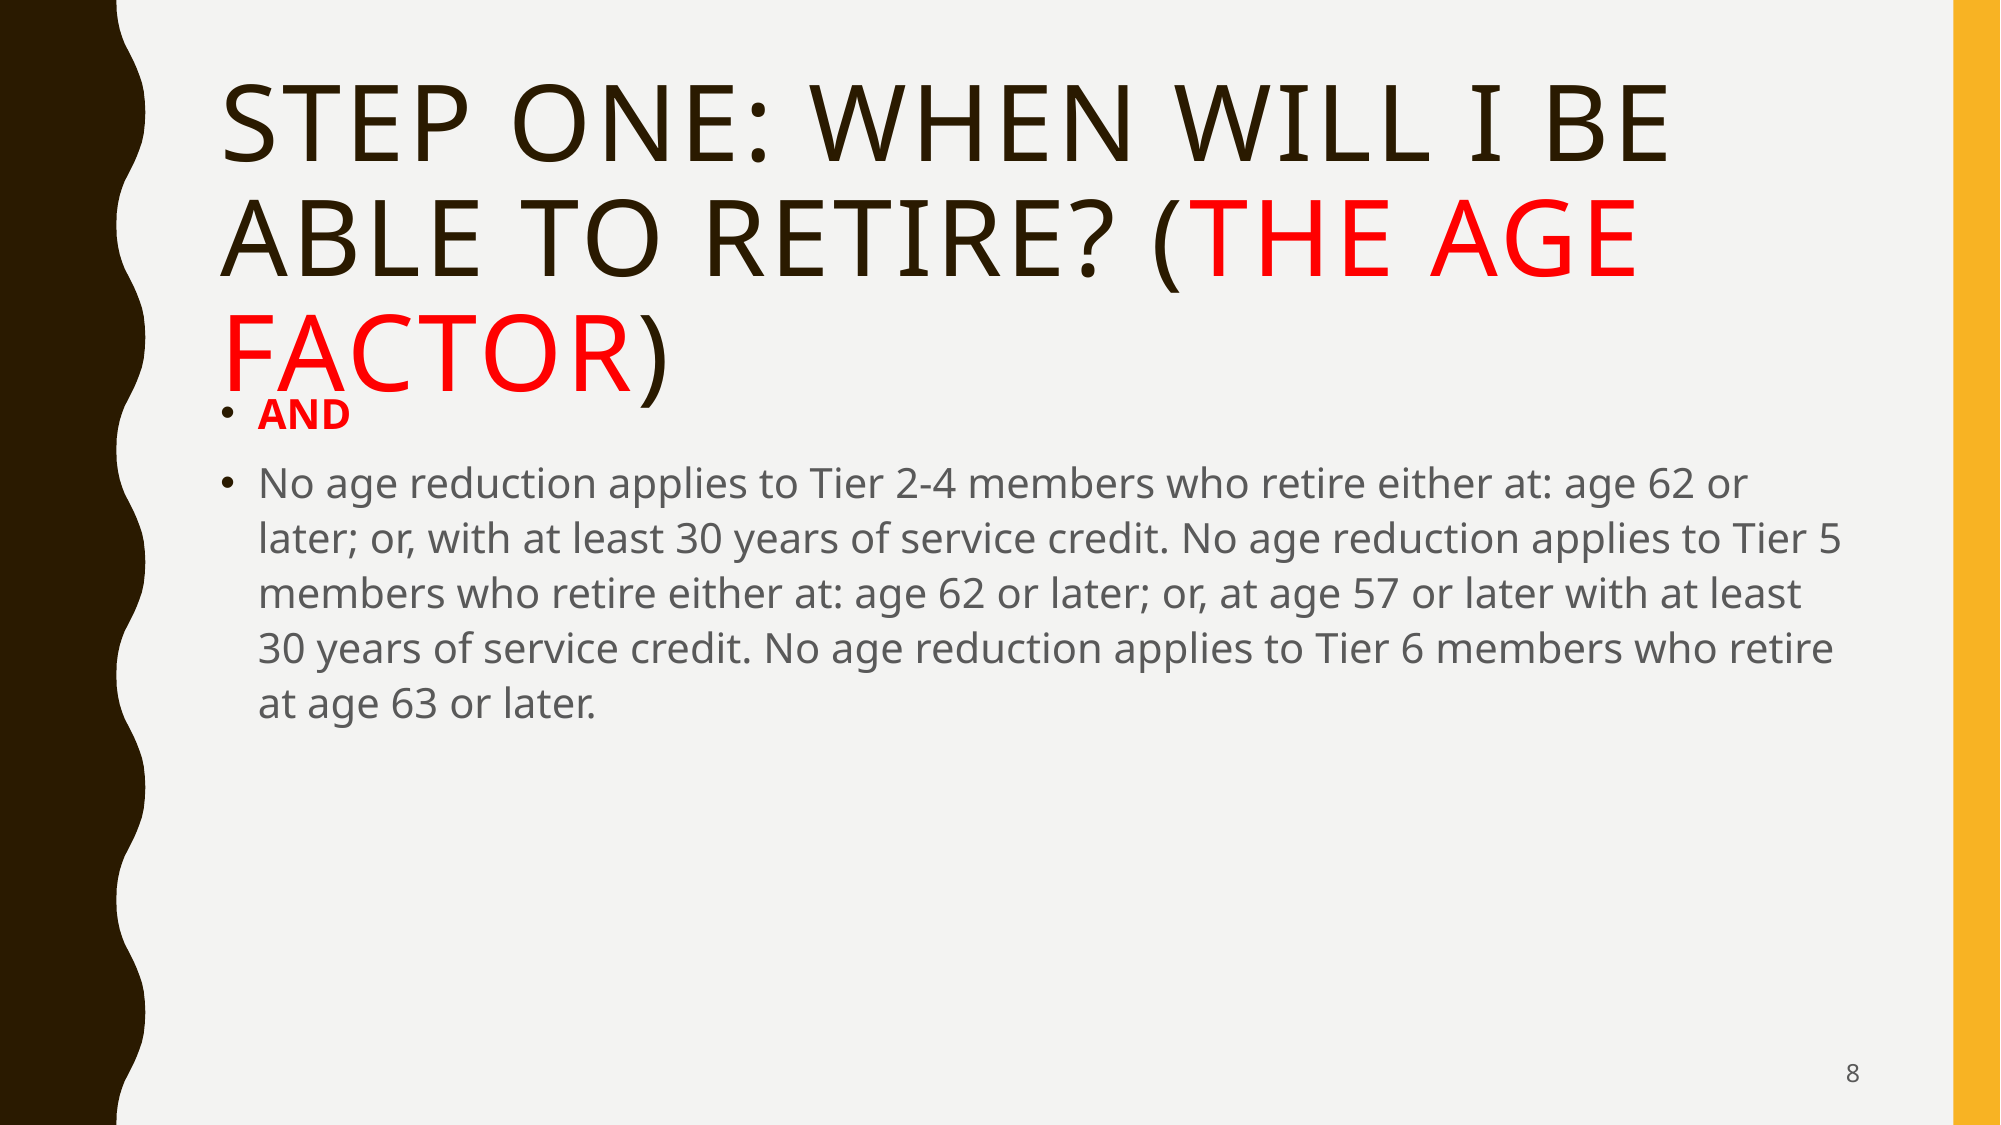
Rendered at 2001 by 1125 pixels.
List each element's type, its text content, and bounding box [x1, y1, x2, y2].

slide_number 8 [1412, 1045, 1875, 1103]
title Step One: When will I be able to retire? (The Age Factor) [205, 62, 1875, 308]
list AND No age reduction applies to Tier 2-4 members who retire either at: age 62 or later; or, with at least 30 years of service credit. No age reduction applies to Tier 5 members who retire either at: age 62 or later; or, at age 57 or later with at least 30 years of service credit. No age reduction applies to Tier 6 members who retire at age 63 or later. [205, 375, 1875, 965]
